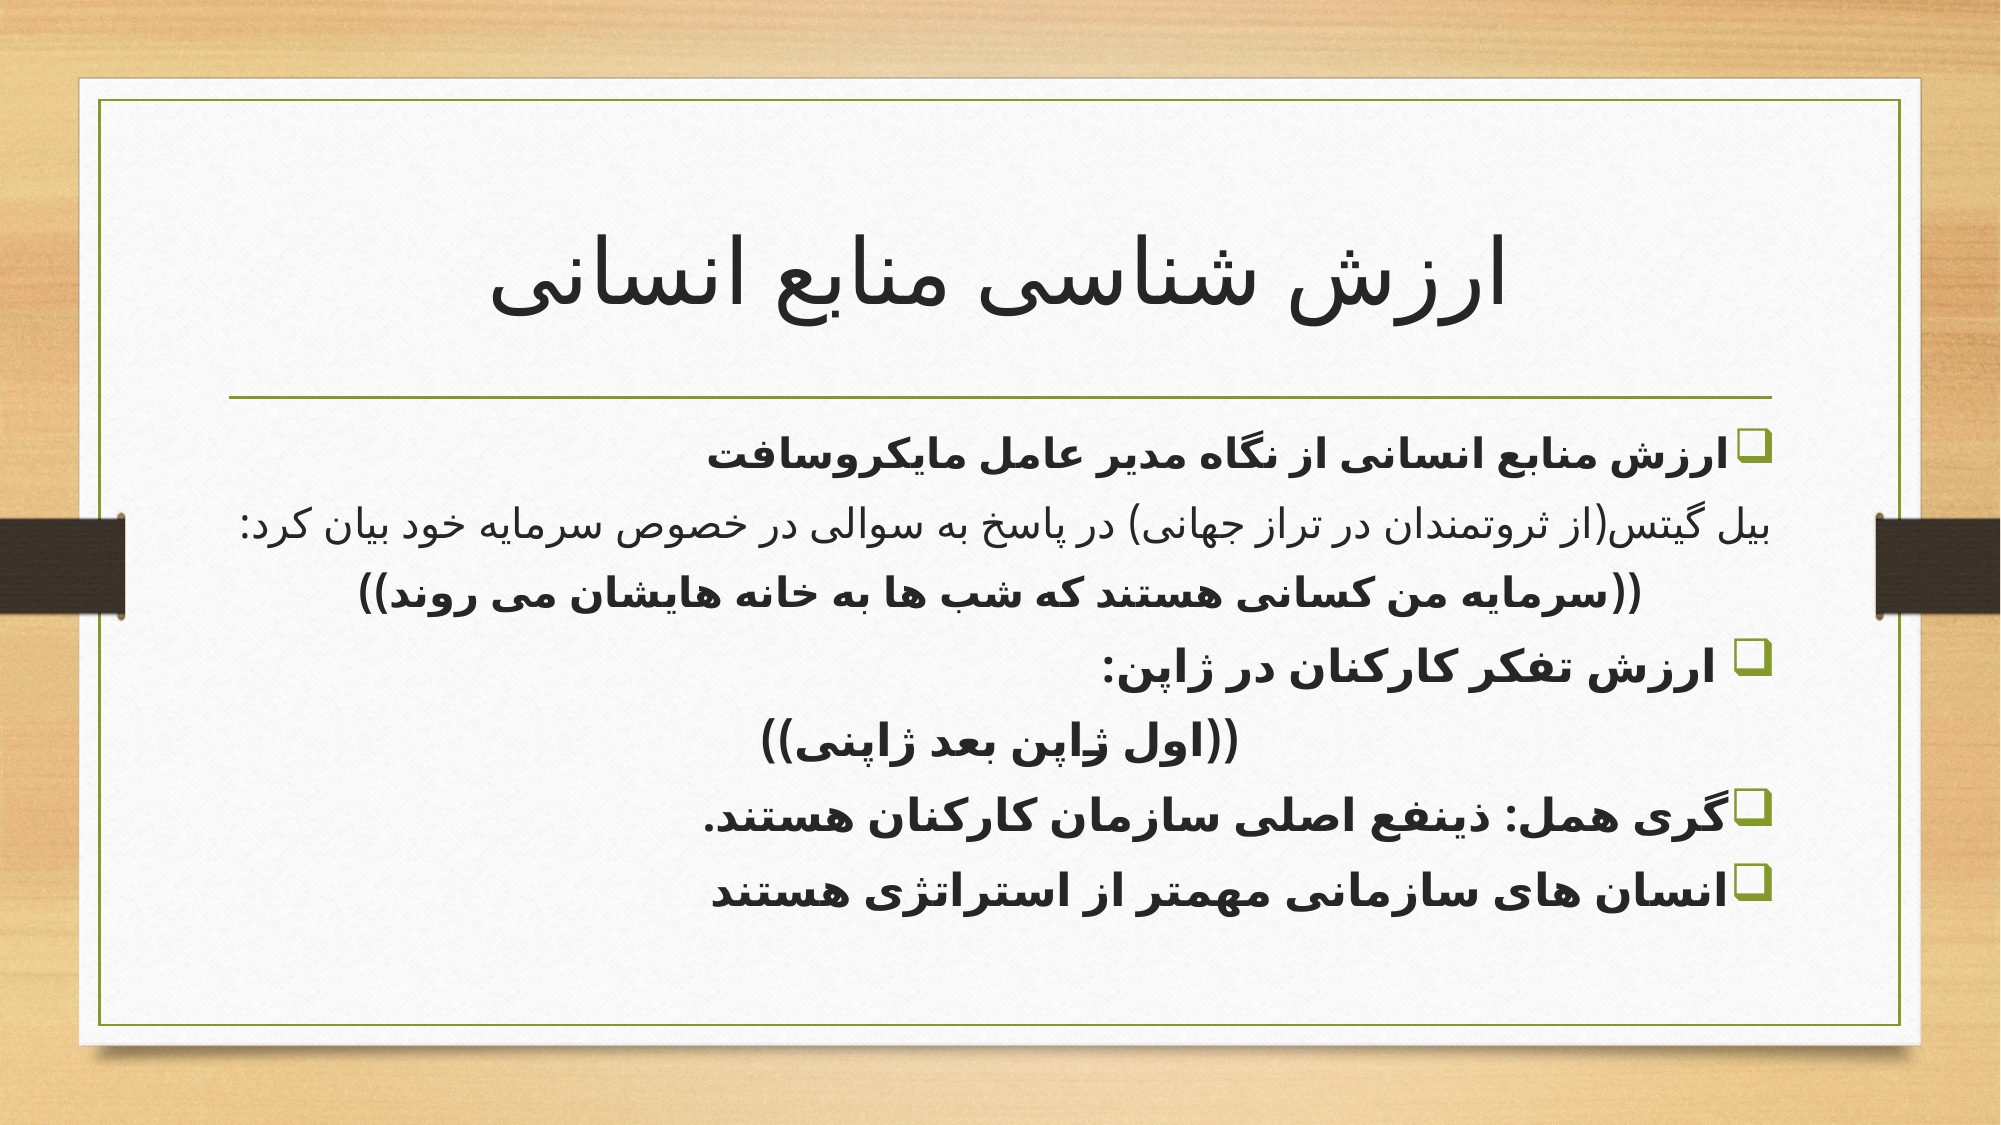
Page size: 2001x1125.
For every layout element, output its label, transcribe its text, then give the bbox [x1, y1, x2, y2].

title ارزش شناسی منابع انسانی [212, 161, 1788, 375]
picture [0, 0, 2001, 1125]
list ارزش منابع انسانی از نگاه مدیر عامل مایکروسافت بیل گیتس(از ثروتمندان در تراز جهانی) در پاسخ به سوالی در خصوص سرمایه خود بیان کرد: ((سرمایه من کسانی هستند که شب ها به خانه هایشان می روند)) ارزش تفکر کارکنان در ژاپن: ((اول ژاپن بعد ژاپنی)) گری همل: ذینفع اصلی سازمان کارکنان هستند. انسان های سازمانی مهمتر از استراتژی هستند [212, 419, 1788, 964]
